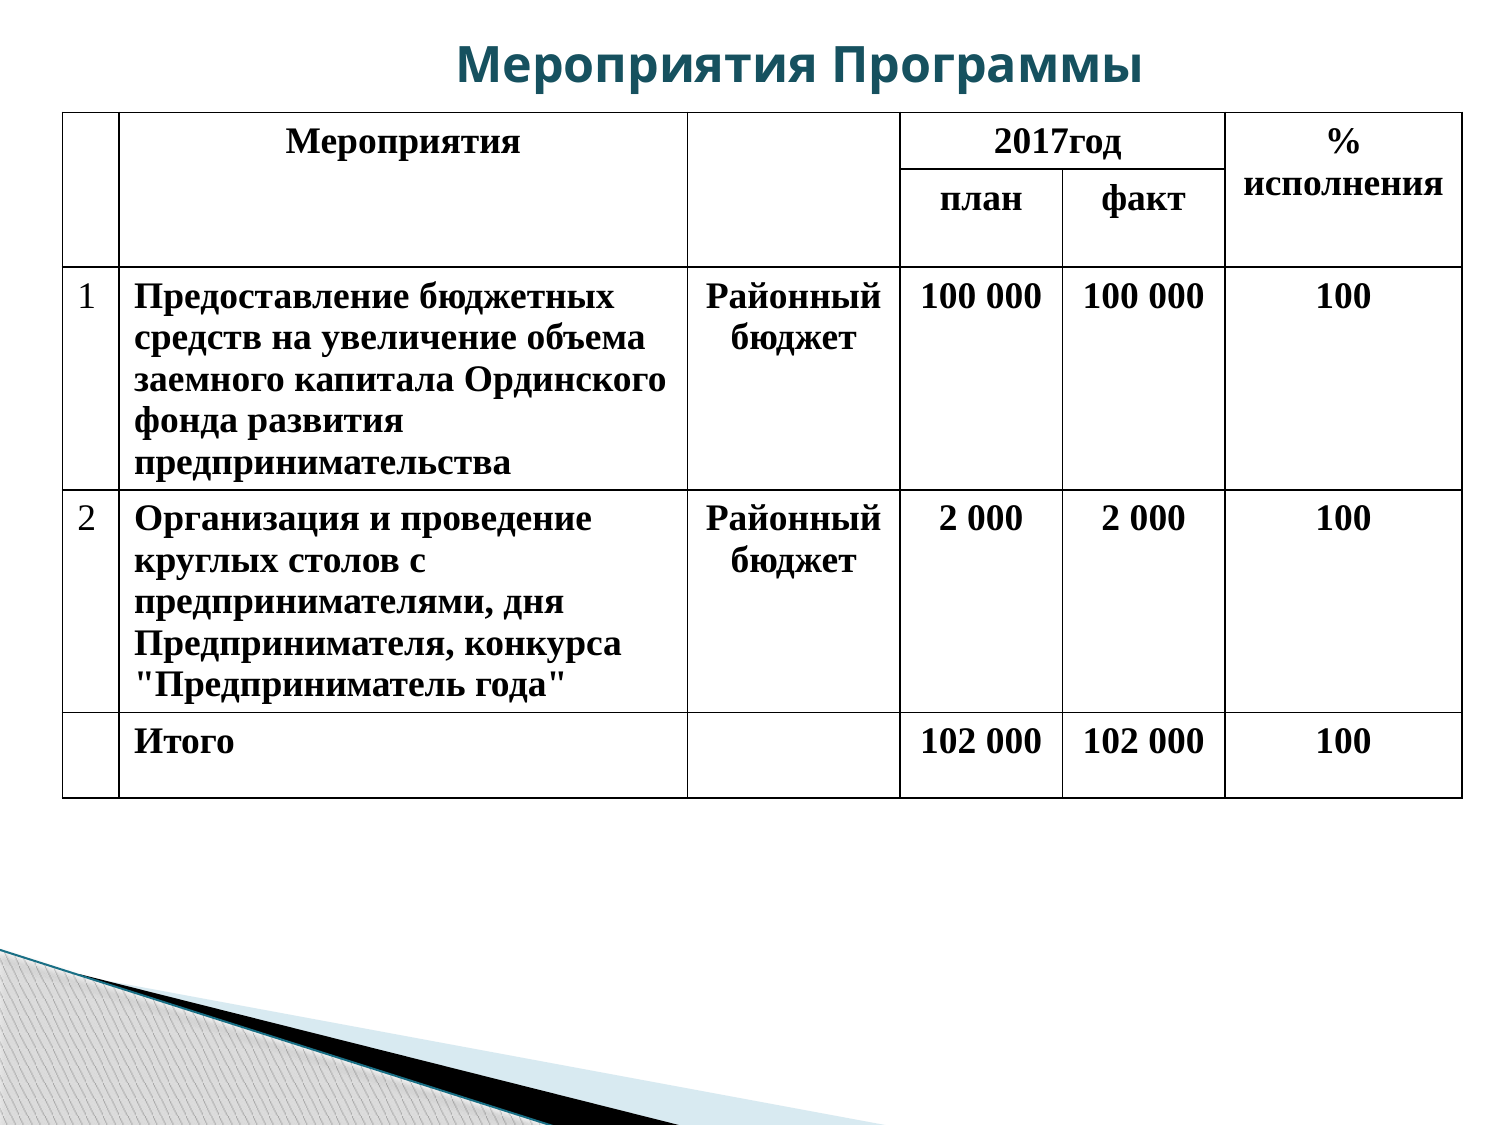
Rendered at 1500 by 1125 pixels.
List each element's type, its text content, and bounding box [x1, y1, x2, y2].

title Мероприятия Программы [275, 24, 1325, 100]
table_cell 100 [1226, 491, 1461, 712]
table_cell Районный бюджет [688, 491, 899, 712]
table_cell факт [1063, 170, 1224, 266]
table_cell [688, 713, 899, 797]
table_cell 2 [63, 491, 118, 712]
table_cell 100 [1226, 268, 1461, 489]
table_cell 100 000 [1063, 268, 1224, 489]
table_header [63, 113, 118, 266]
table_cell план [901, 170, 1062, 266]
table_cell Организация и проведение круглых столов с предпринимателями, дня Предпринимателя, конкурса "Предприниматель года" [120, 491, 687, 712]
table_cell Предоставление бюджетных средств на увеличение объема заемного капитала Ординского фонда развития предпринимательства [120, 268, 687, 489]
table_cell 102 000 [1063, 713, 1224, 797]
table_cell 100 000 [901, 268, 1062, 489]
table_header Мероприятия [120, 113, 687, 266]
table_cell [63, 713, 118, 797]
table_cell 2 000 [1063, 491, 1224, 712]
table_cell 1 [63, 268, 118, 489]
table_cell 100 [1226, 713, 1461, 797]
table_header 2017год [901, 113, 1224, 168]
table_cell Итого [120, 713, 687, 797]
table_header % исполнения [1226, 113, 1461, 266]
table_header [688, 113, 899, 266]
table_cell Районный бюджет [688, 268, 899, 489]
table_cell 2 000 [901, 491, 1062, 712]
table_cell 102 000 [901, 713, 1062, 797]
